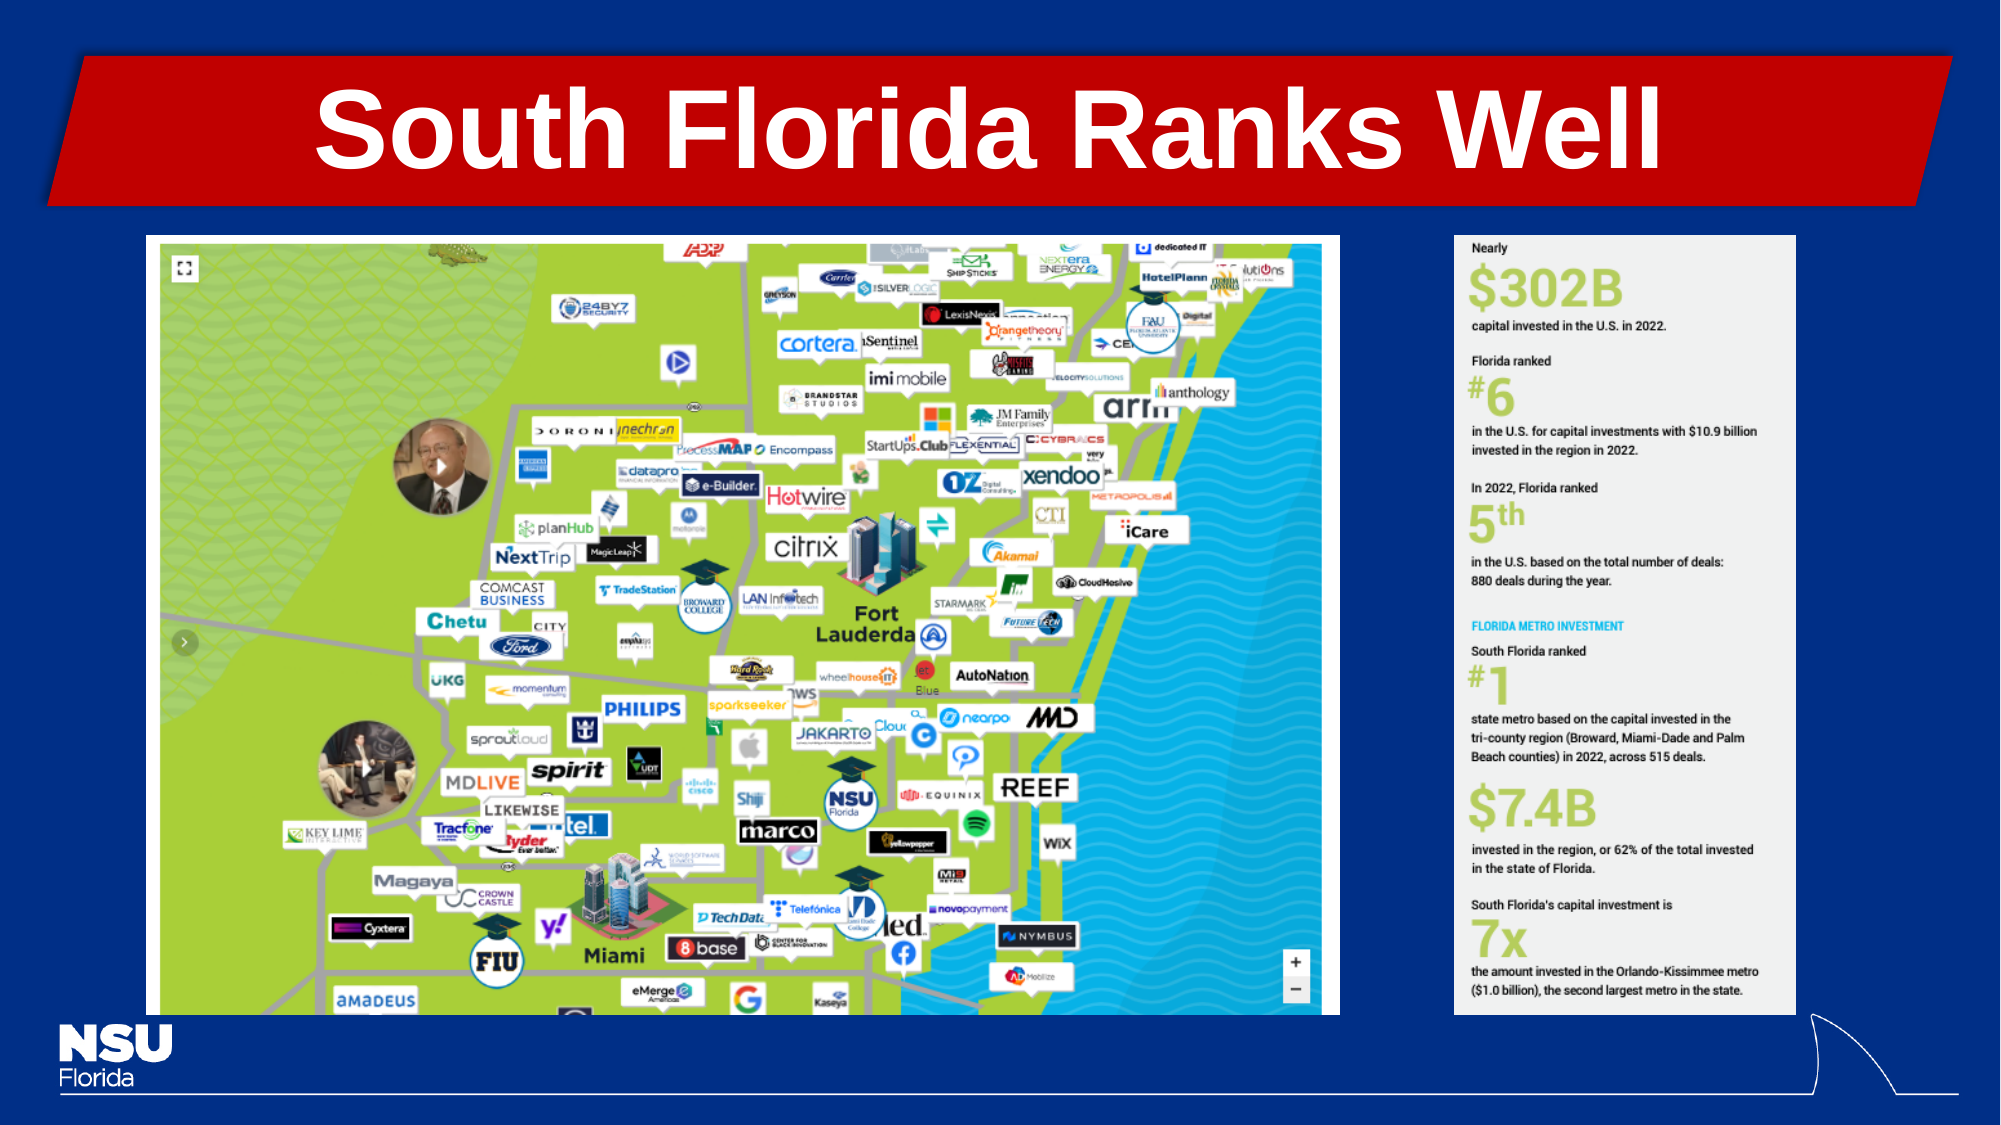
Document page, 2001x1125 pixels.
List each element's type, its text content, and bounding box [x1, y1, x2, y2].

picture [0, 0, 2001, 1125]
text_box [45, 201, 1918, 208]
text_box South Florida Ranks Well [37, 45, 1944, 201]
text_box [1944, 54, 1955, 97]
